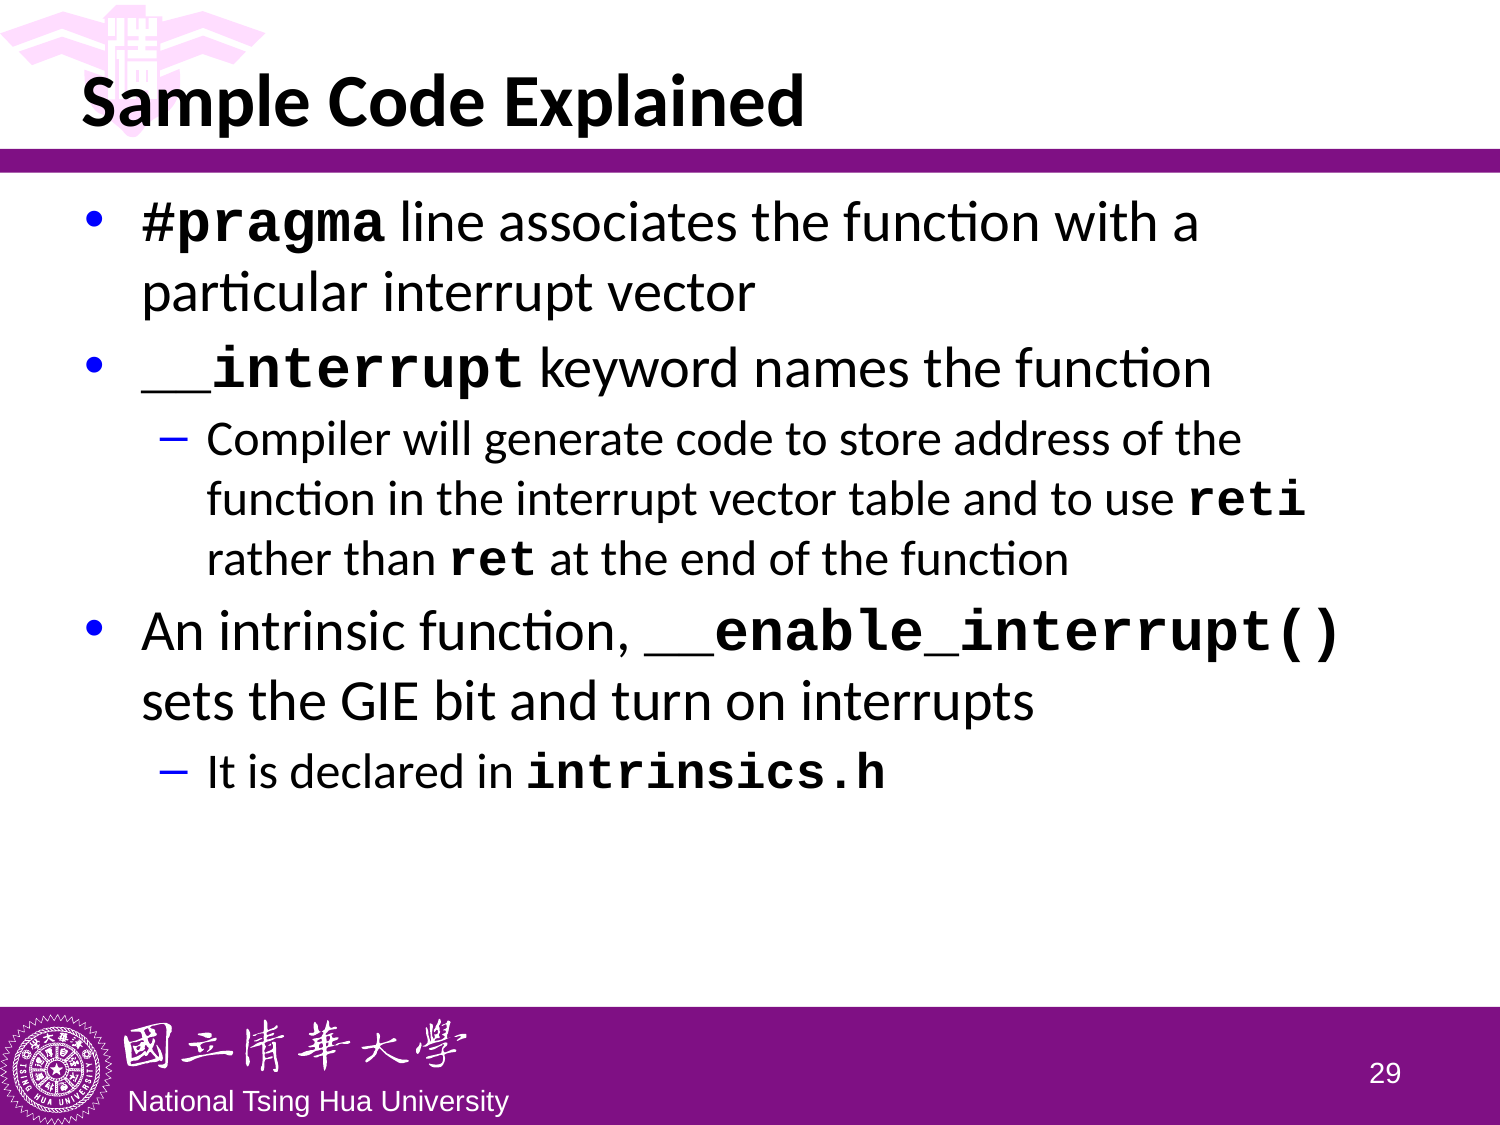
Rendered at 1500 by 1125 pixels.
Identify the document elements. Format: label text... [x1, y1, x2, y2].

list #pragma line associates the function with a particular interrupt vector __interrupt keyword names the function Compiler will generate code to store address of the function in the interrupt vector table and to use reti rather than ret at the end of the function An intrinsic function, __enable_interrupt() sets the GIE bit and turn on interrupts It is declared in intrinsics.h [69, 175, 1412, 1000]
title Sample Code Explained [66, 37, 1413, 149]
slide_number 28 [1104, 1021, 1417, 1097]
